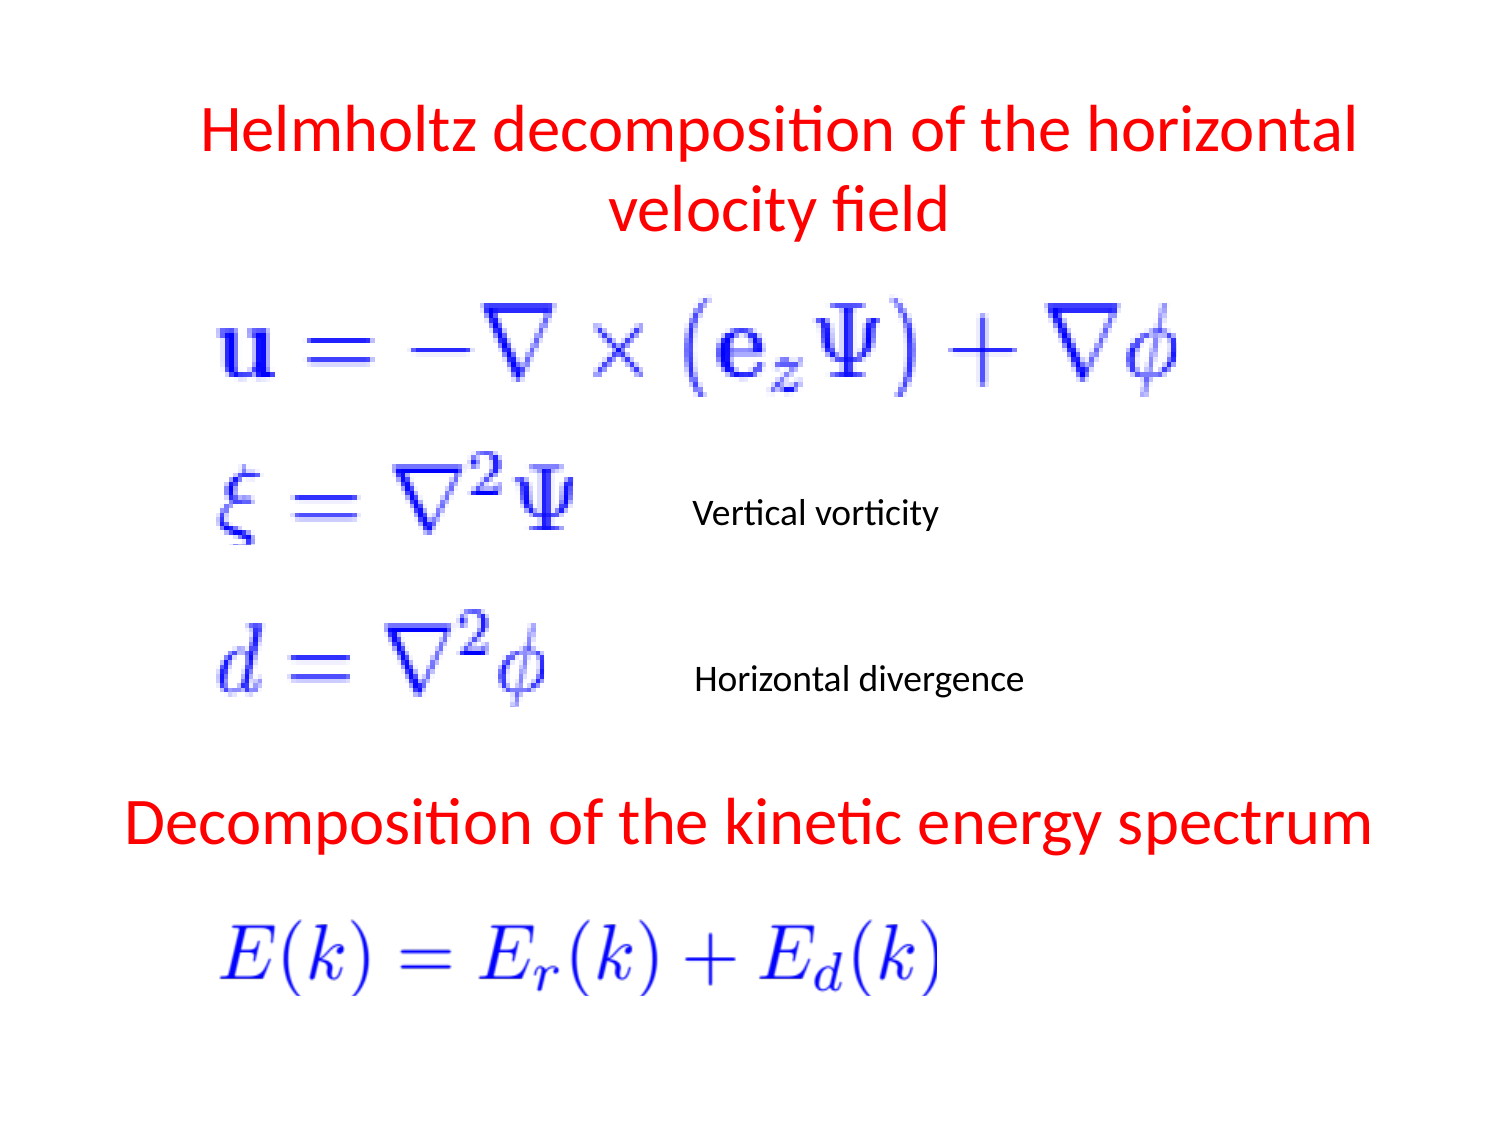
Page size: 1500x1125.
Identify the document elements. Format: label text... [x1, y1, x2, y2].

picture [215, 293, 1177, 397]
picture [215, 605, 545, 707]
text_box Decomposition of the kinetic energy spectrum [109, 770, 1472, 865]
picture [215, 447, 574, 545]
text_box Vertical vorticity [677, 480, 1196, 541]
text_box Horizontal divergence [679, 646, 1053, 706]
picture [217, 917, 938, 996]
title Helmholtz decomposition of the horizontal velocity field [134, 45, 1425, 286]
